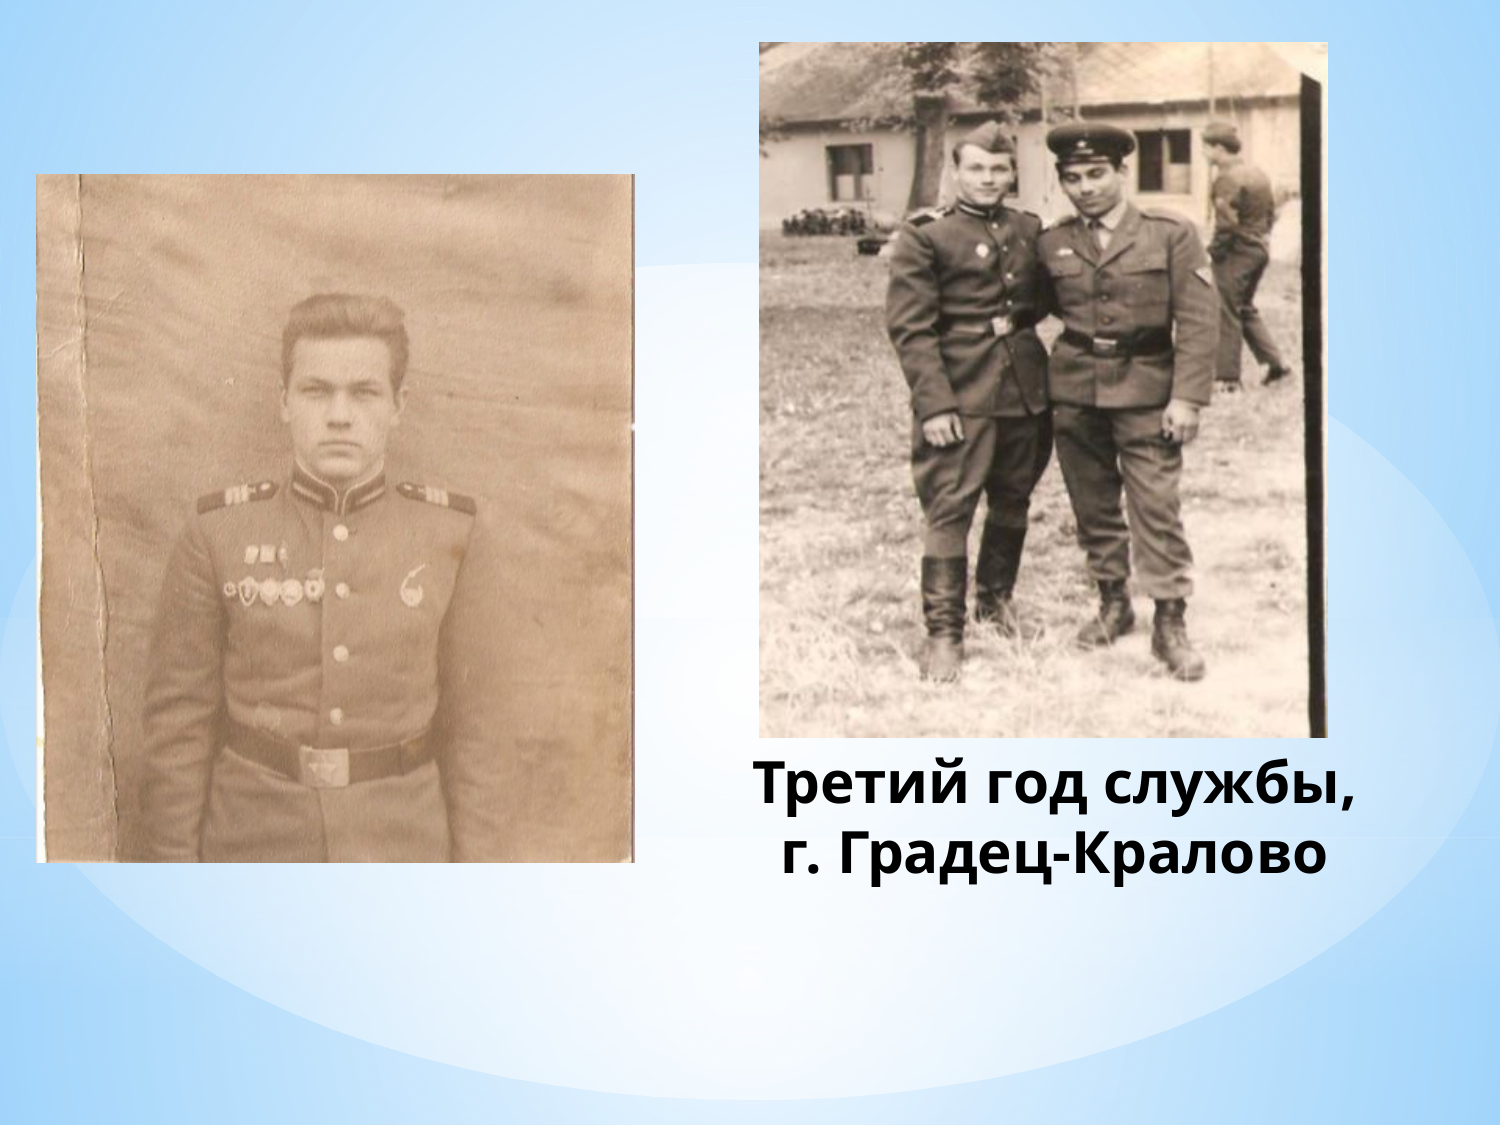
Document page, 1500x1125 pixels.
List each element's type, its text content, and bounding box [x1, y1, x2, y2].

picture [759, 42, 1329, 738]
picture [36, 174, 635, 863]
text_box Третий год службы, г. Градец-Кралово [675, 737, 1450, 893]
